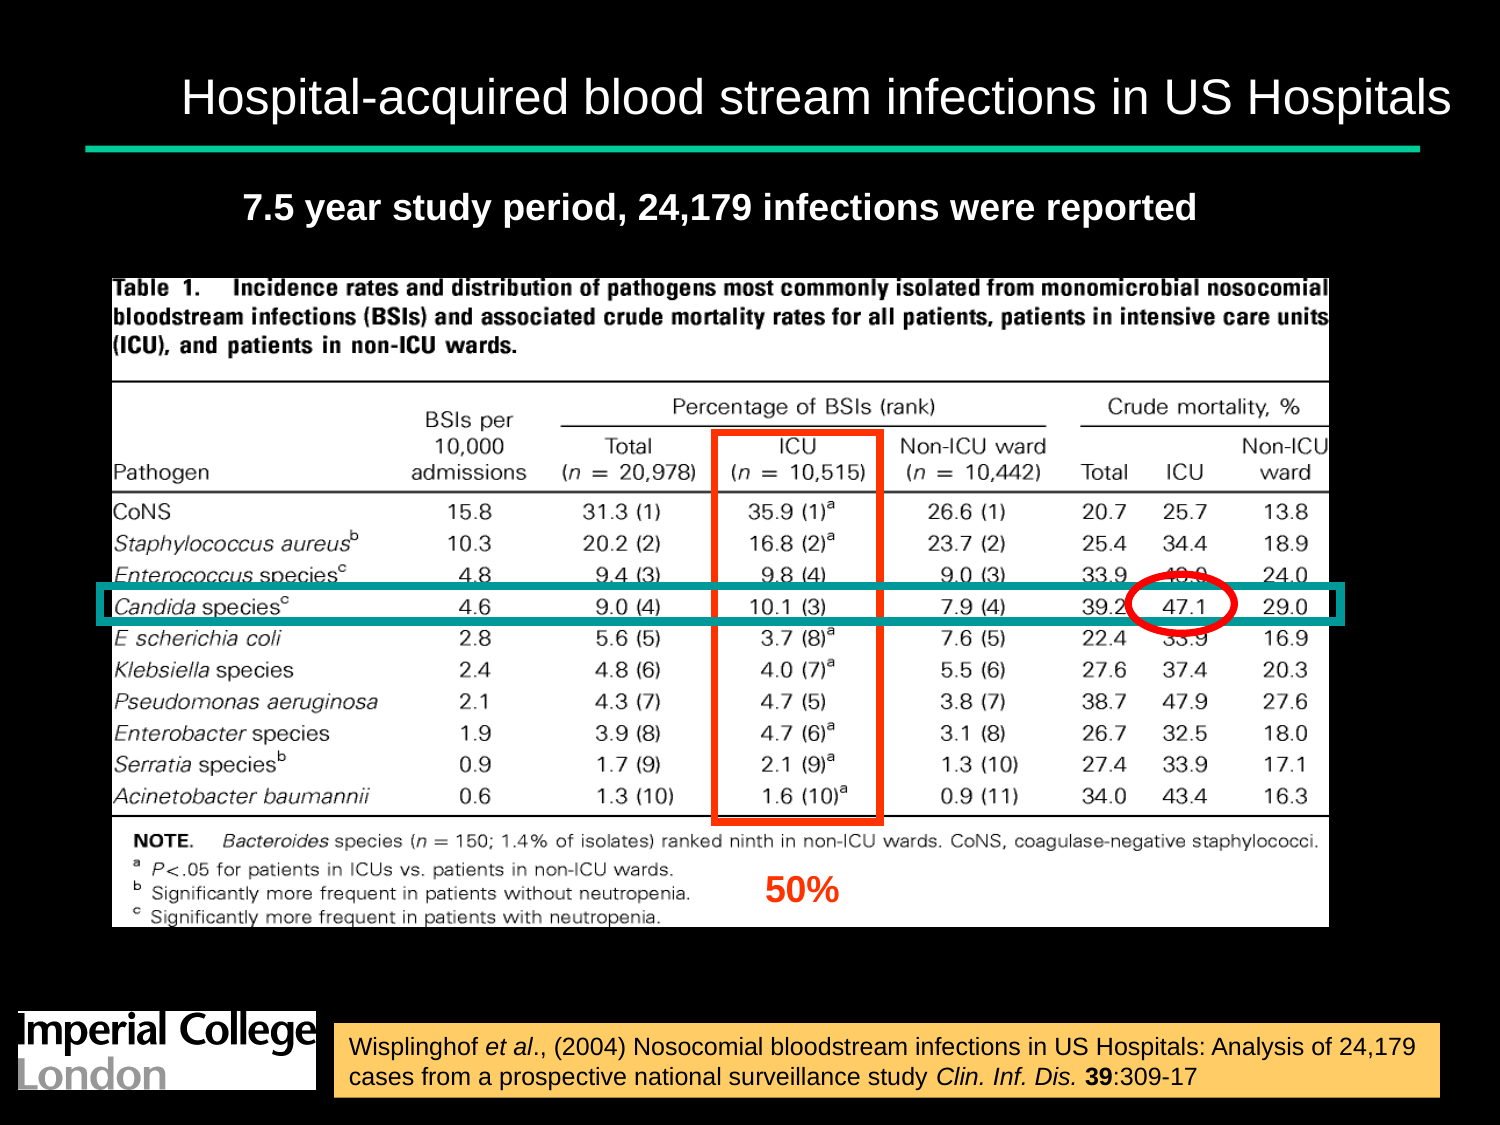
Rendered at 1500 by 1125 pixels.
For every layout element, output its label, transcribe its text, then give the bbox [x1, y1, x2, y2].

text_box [714, 432, 881, 919]
text_box Wisplinghof et al., (2004) Nosocomial bloodstream infections in US Hospitals: Analysis of 24,179 cases from a prospective national surveillance study Clin. Inf. Dis. 39:309-17 [334, 1023, 1440, 1098]
picture [111, 278, 1330, 927]
picture [17, 1011, 316, 1091]
text_box [1334, 586, 1341, 622]
text_box [100, 586, 106, 622]
text_box Hospital-acquired blood stream infections in US Hospitals [166, 57, 1468, 133]
text_box 7.5 year study period, 24,179 infections were reported [227, 175, 1214, 236]
